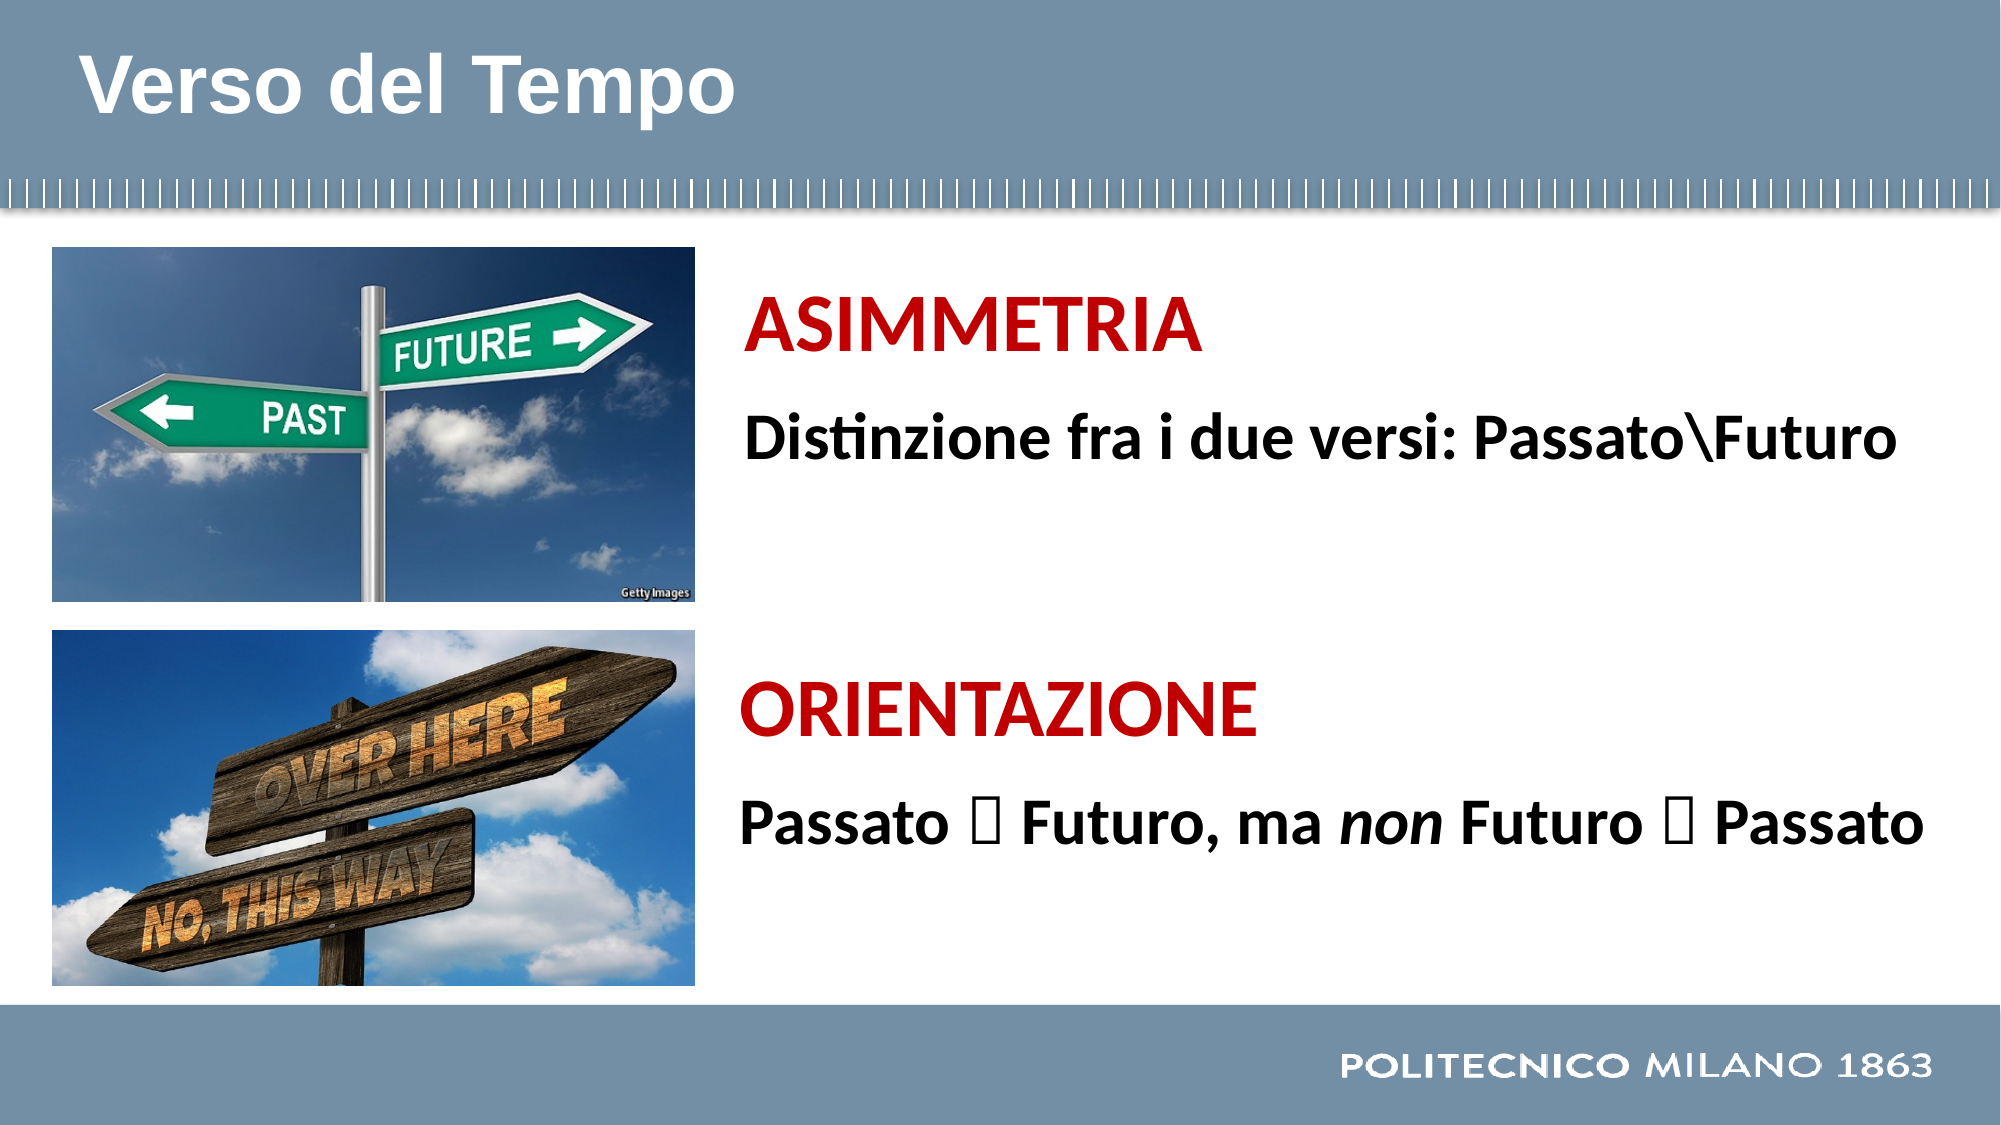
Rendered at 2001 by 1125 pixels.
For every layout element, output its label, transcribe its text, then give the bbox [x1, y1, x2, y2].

title Verso del Tempo [63, 22, 1940, 161]
picture [1333, 1041, 1942, 1089]
text_box ASIMMETRIA Distinzione fra i due versi: Passato\Futuro [730, 260, 1915, 481]
text_box ORIENTAZIONE Passato  Futuro, ma non Futuro  Passato [725, 645, 2000, 866]
picture [51, 247, 695, 602]
picture [51, 630, 695, 986]
